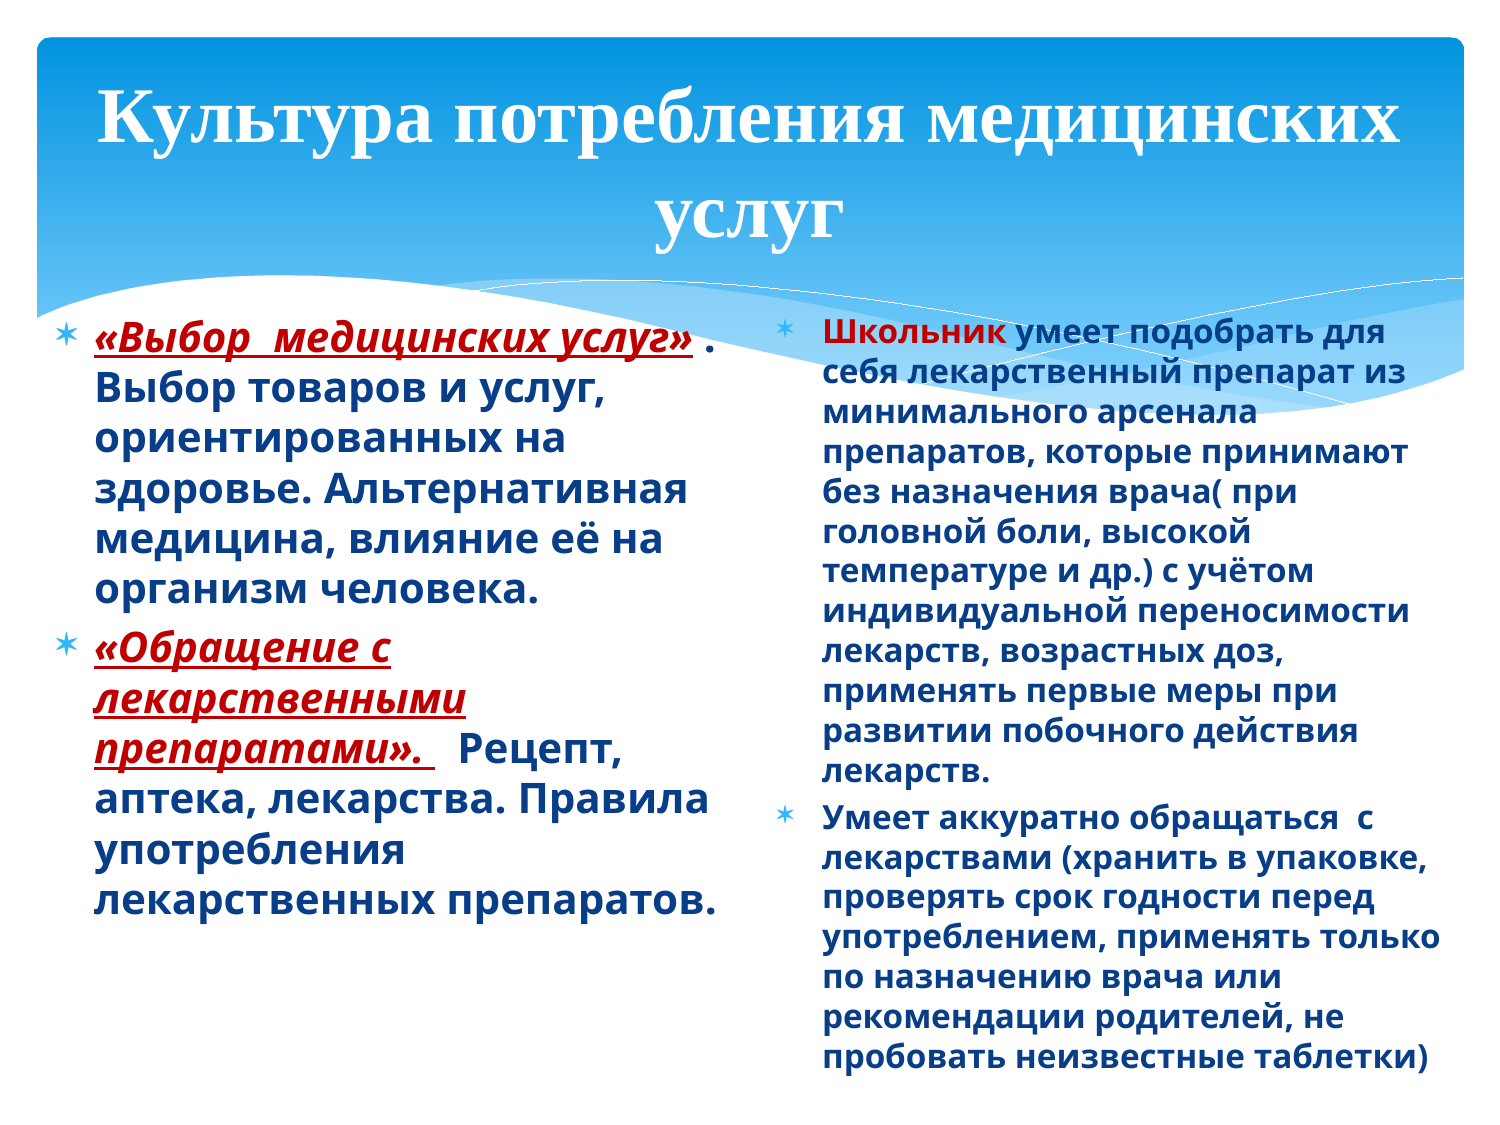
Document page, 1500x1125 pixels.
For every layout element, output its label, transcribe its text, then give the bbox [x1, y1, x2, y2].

list Школьник умеет подобрать для себя лекарственный препарат из минимального арсенала препаратов, которые принимают без назначения врача( при головной боли, высокой температуре и др.) с учётом индивидуальной переносимости лекарств, возрастных доз, применять первые меры при развитии побочного действия лекарств. Умеет аккуратно обращаться с лекарствами (хранить в упаковке, проверять срок годности перед употреблением, применять только по назначению врача или рекомендации родителей, не пробовать неизвестные таблетки) [761, 302, 1459, 1005]
title Культура потребления медицинских услуг [75, 55, 1425, 261]
list «Выбор медицинских услуг» . Выбор товаров и услуг, ориентированных на здоровье. Альтернативная медицина, влияние её на организм человека. «Обращение с лекарственными препаратами». Рецепт, аптека, лекарства. Правила употребления лекарственных препаратов. [41, 302, 738, 1005]
